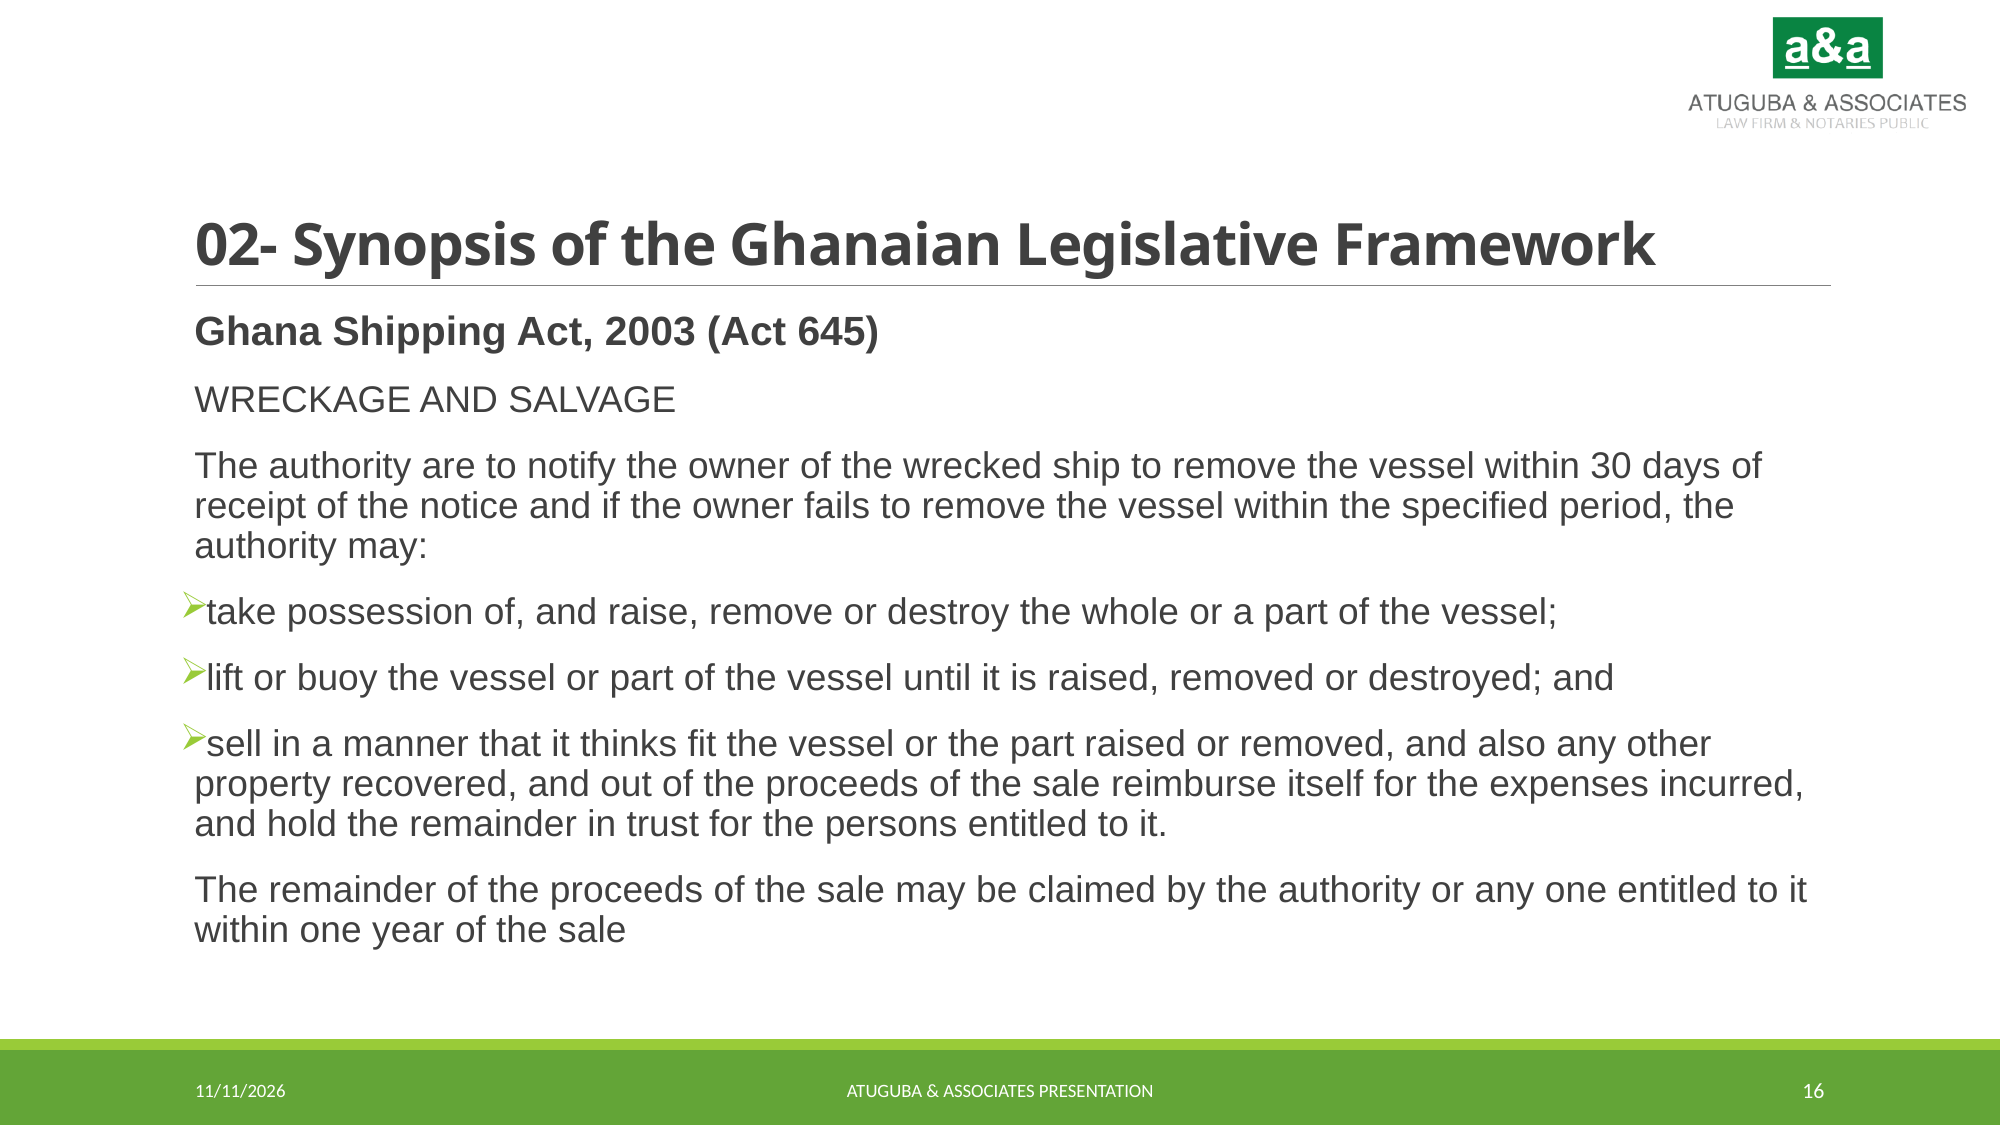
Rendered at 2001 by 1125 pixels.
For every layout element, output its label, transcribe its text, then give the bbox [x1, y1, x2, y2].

footer Atuguba & Associates Presentation [604, 1059, 1396, 1120]
title 02- Synopsis of the Ghanaian Legislative Framework [180, 47, 1830, 285]
slide_number 16 [1624, 1059, 1840, 1120]
picture [1687, 16, 1966, 136]
list Ghana Shipping Act, 2003 (Act 645) WRECKAGE AND SALVAGE The authority are to notify the owner of the wrecked ship to remove the vessel within 30 days of receipt of the notice and if the owner fails to remove the vessel within the specified period, the authority may: take possession of, and raise, remove or destroy the whole or a part of the vessel; lift or buoy the vessel or part of the vessel until it is raised, removed or destroyed; and sell in a manner that it thinks fit the vessel or the part raised or removed, and also any other property recovered, and out of the proceeds of the sale reimburse itself for the expenses incurred, and hold the remainder in trust for the persons entitled to it. The remainder of the proceeds of the sale may be claimed by the authority or any one entitled to it within one year of the sale [180, 302, 1830, 963]
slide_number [180, 1059, 586, 1120]
